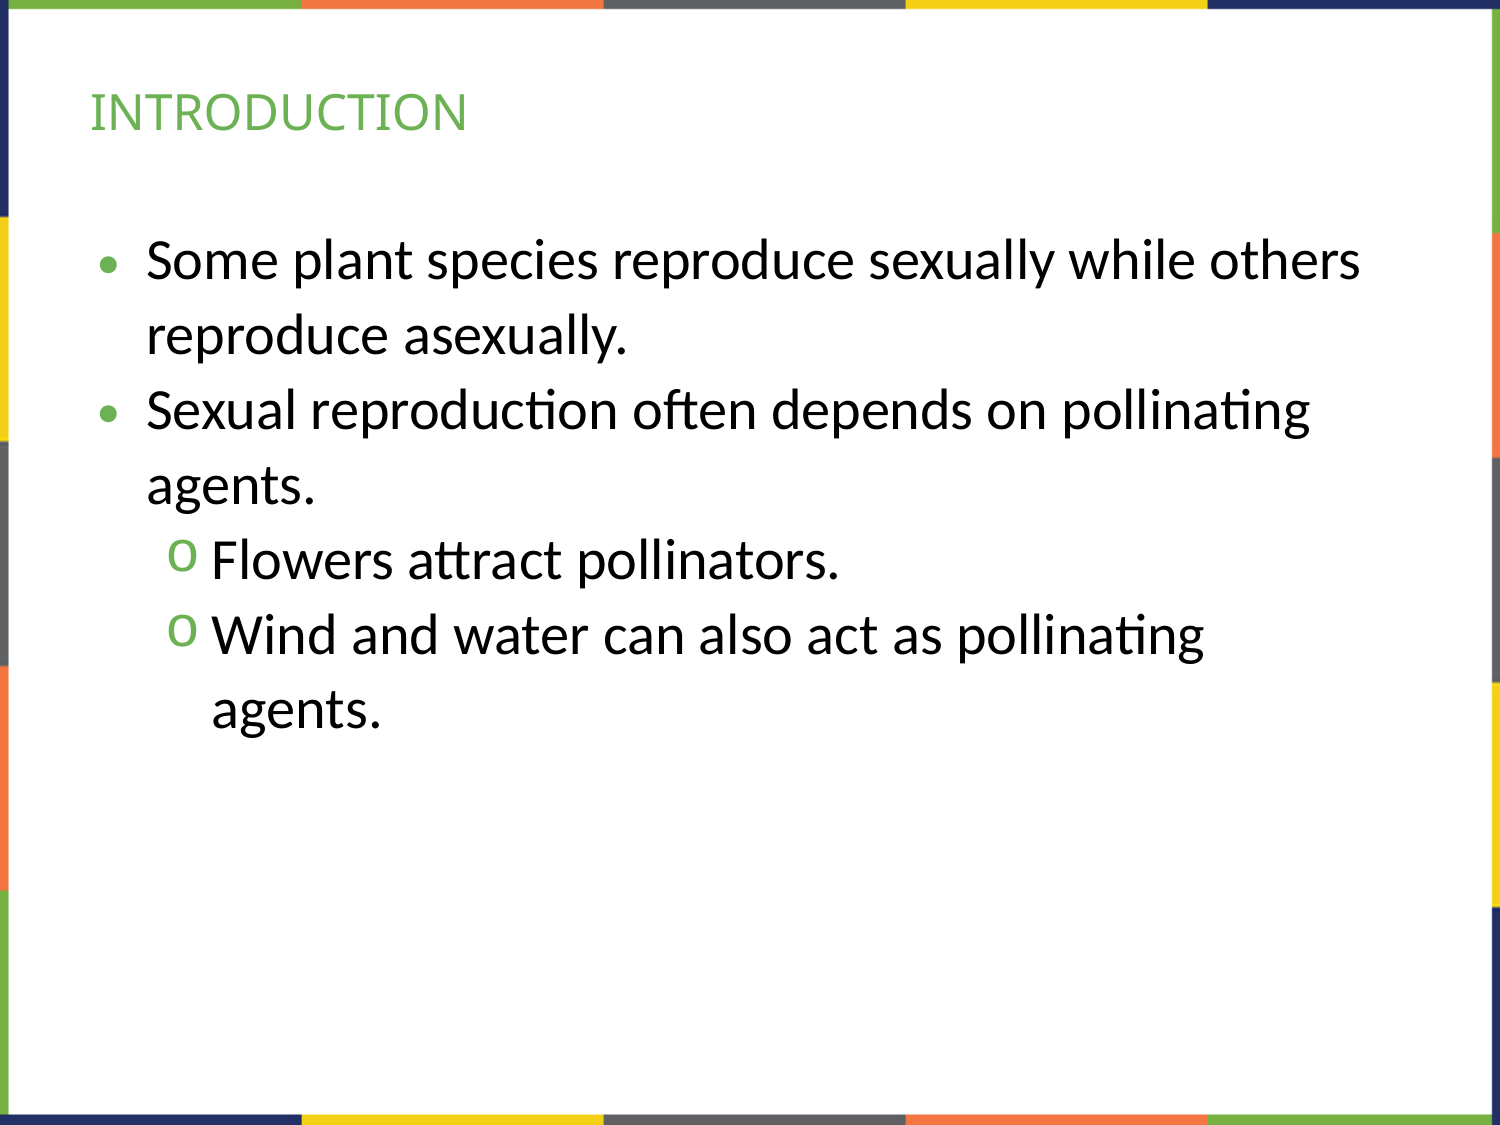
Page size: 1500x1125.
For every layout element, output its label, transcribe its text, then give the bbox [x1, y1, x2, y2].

list Some plant species reproduce sexually while others reproduce asexually. Sexual reproduction often depends on pollinating agents. Flowers attract pollinators. Wind and water can also act as pollinating agents. [75, 209, 1398, 986]
picture [0, 0, 1500, 1125]
title INTRODUCTION [75, 39, 1398, 148]
